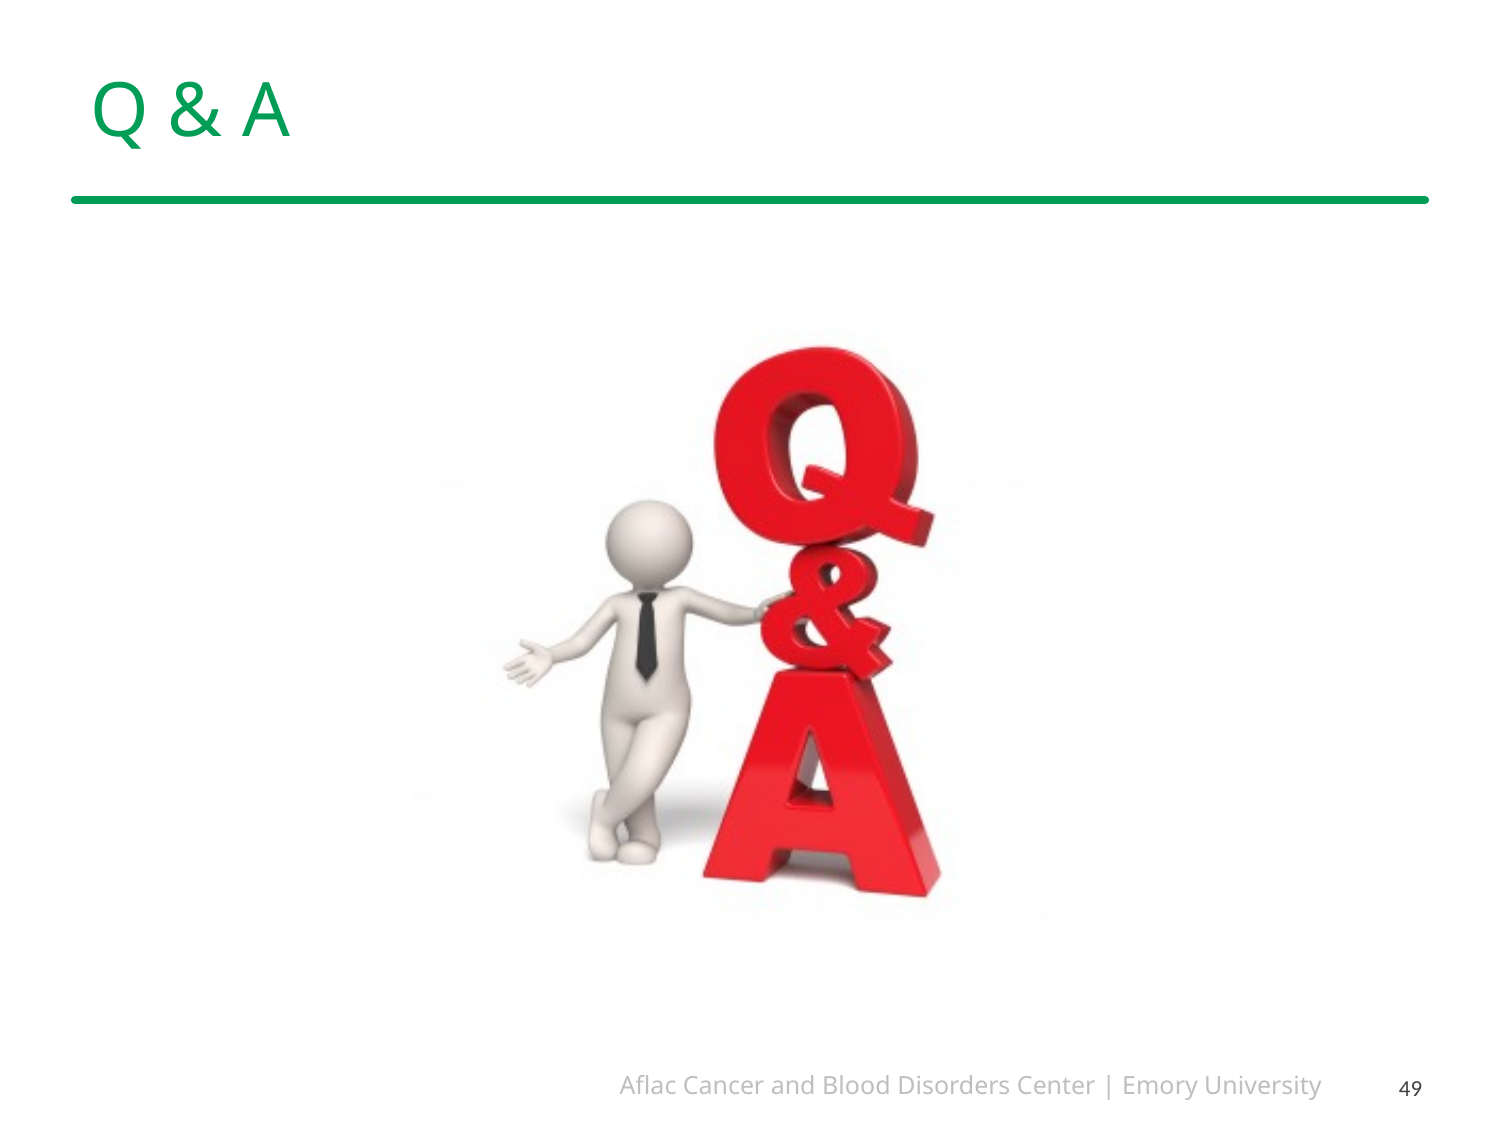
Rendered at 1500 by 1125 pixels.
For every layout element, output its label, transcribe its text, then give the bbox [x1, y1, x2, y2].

picture [412, 299, 1051, 939]
title Q & A [74, 24, 1426, 188]
slide_number 49 [1362, 1050, 1438, 1125]
